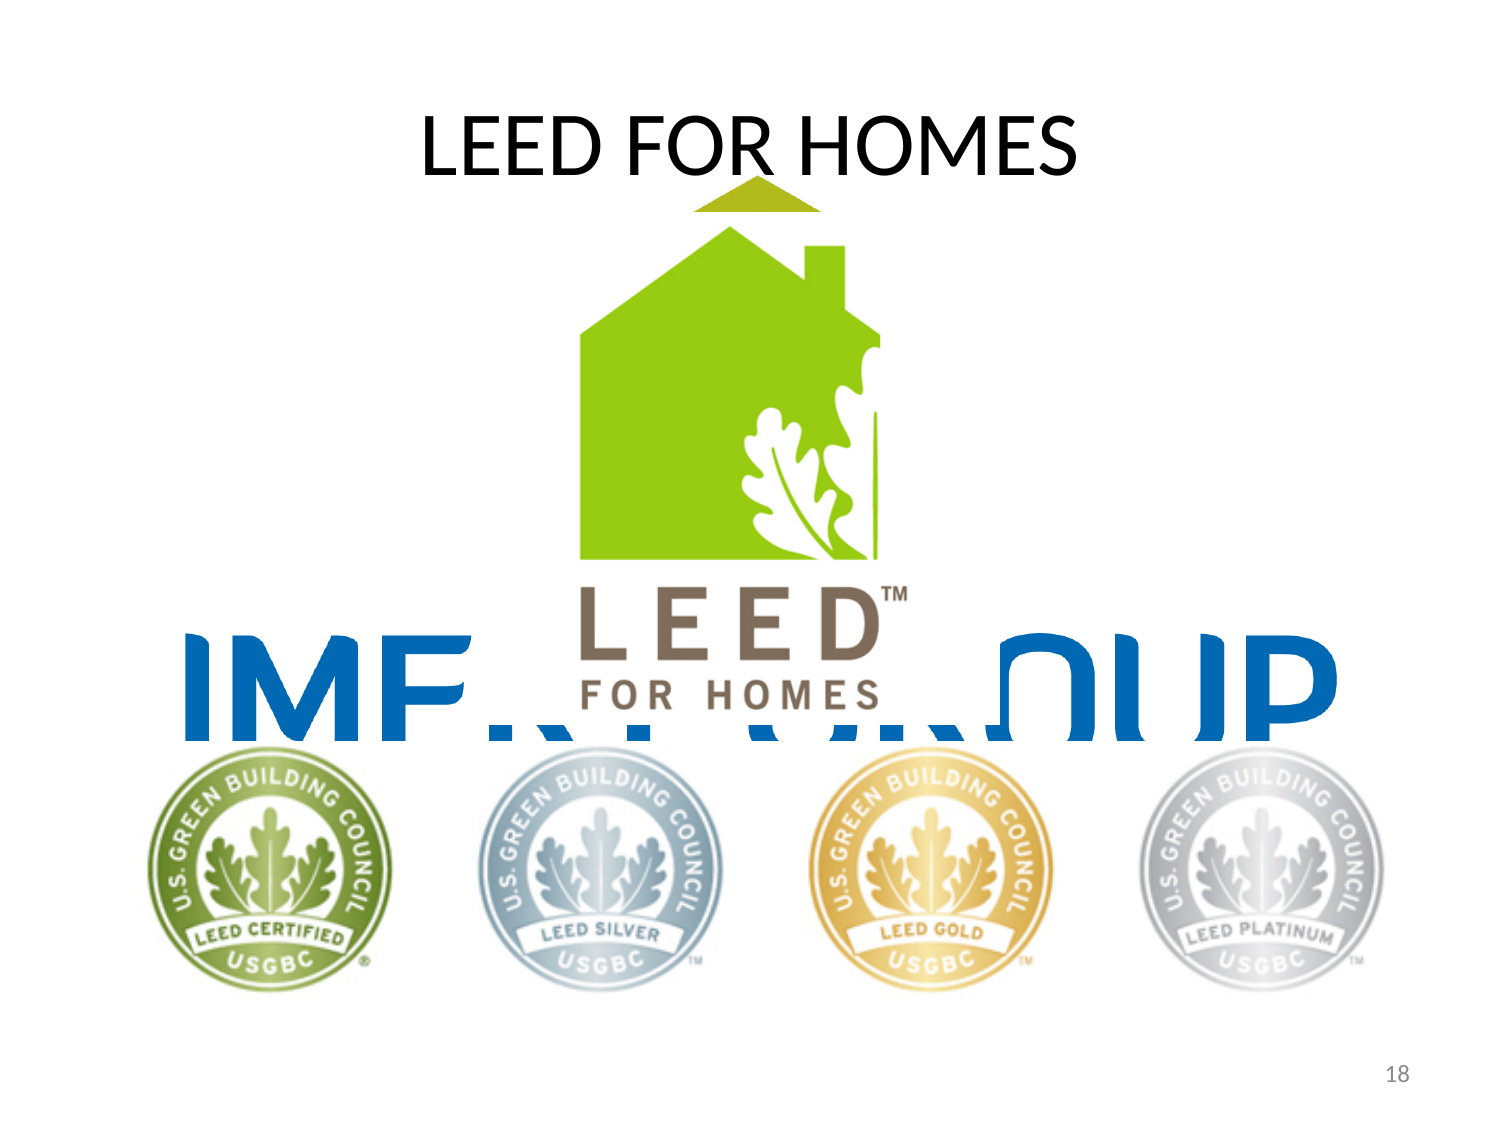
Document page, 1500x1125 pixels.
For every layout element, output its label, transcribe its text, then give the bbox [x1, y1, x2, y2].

picture [0, 0, 1500, 1125]
title LEED FOR HOMES [75, 45, 1425, 233]
slide_number 18 [1074, 1042, 1425, 1103]
